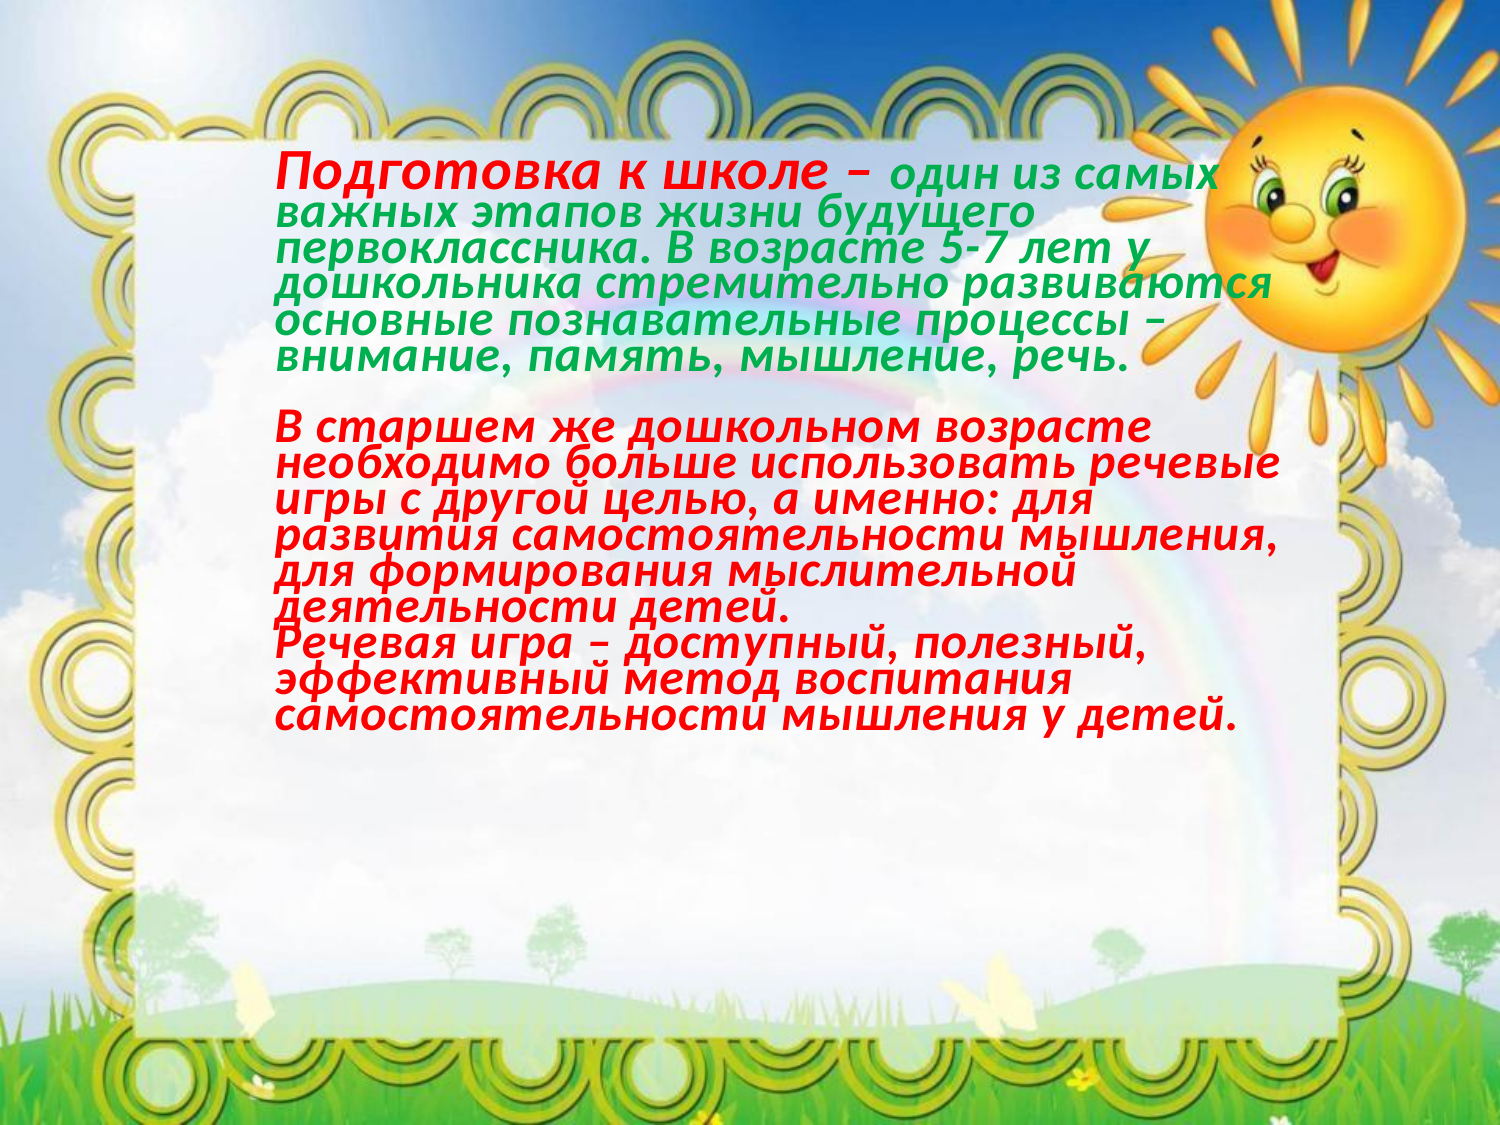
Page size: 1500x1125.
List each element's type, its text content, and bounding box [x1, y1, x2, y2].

picture [0, 0, 1500, 1125]
text_box Подготовка к школе – один из самых важных этапов жизни будущего первоклассника. В возрасте 5-7 лет у дошкольника стремительно развиваются основные познавательные процессы – внимание, память, мышление, речь. В старшем же дошкольном возрасте необходимо больше использовать речевые игры с другой целью, а именно: для развития самостоятельности мышления, для формирования мыслительной деятельности детей. Речевая игра – доступный, полезный, эффективный метод воспитания самостоятельности мышления у детей. [25, 148, 1329, 996]
